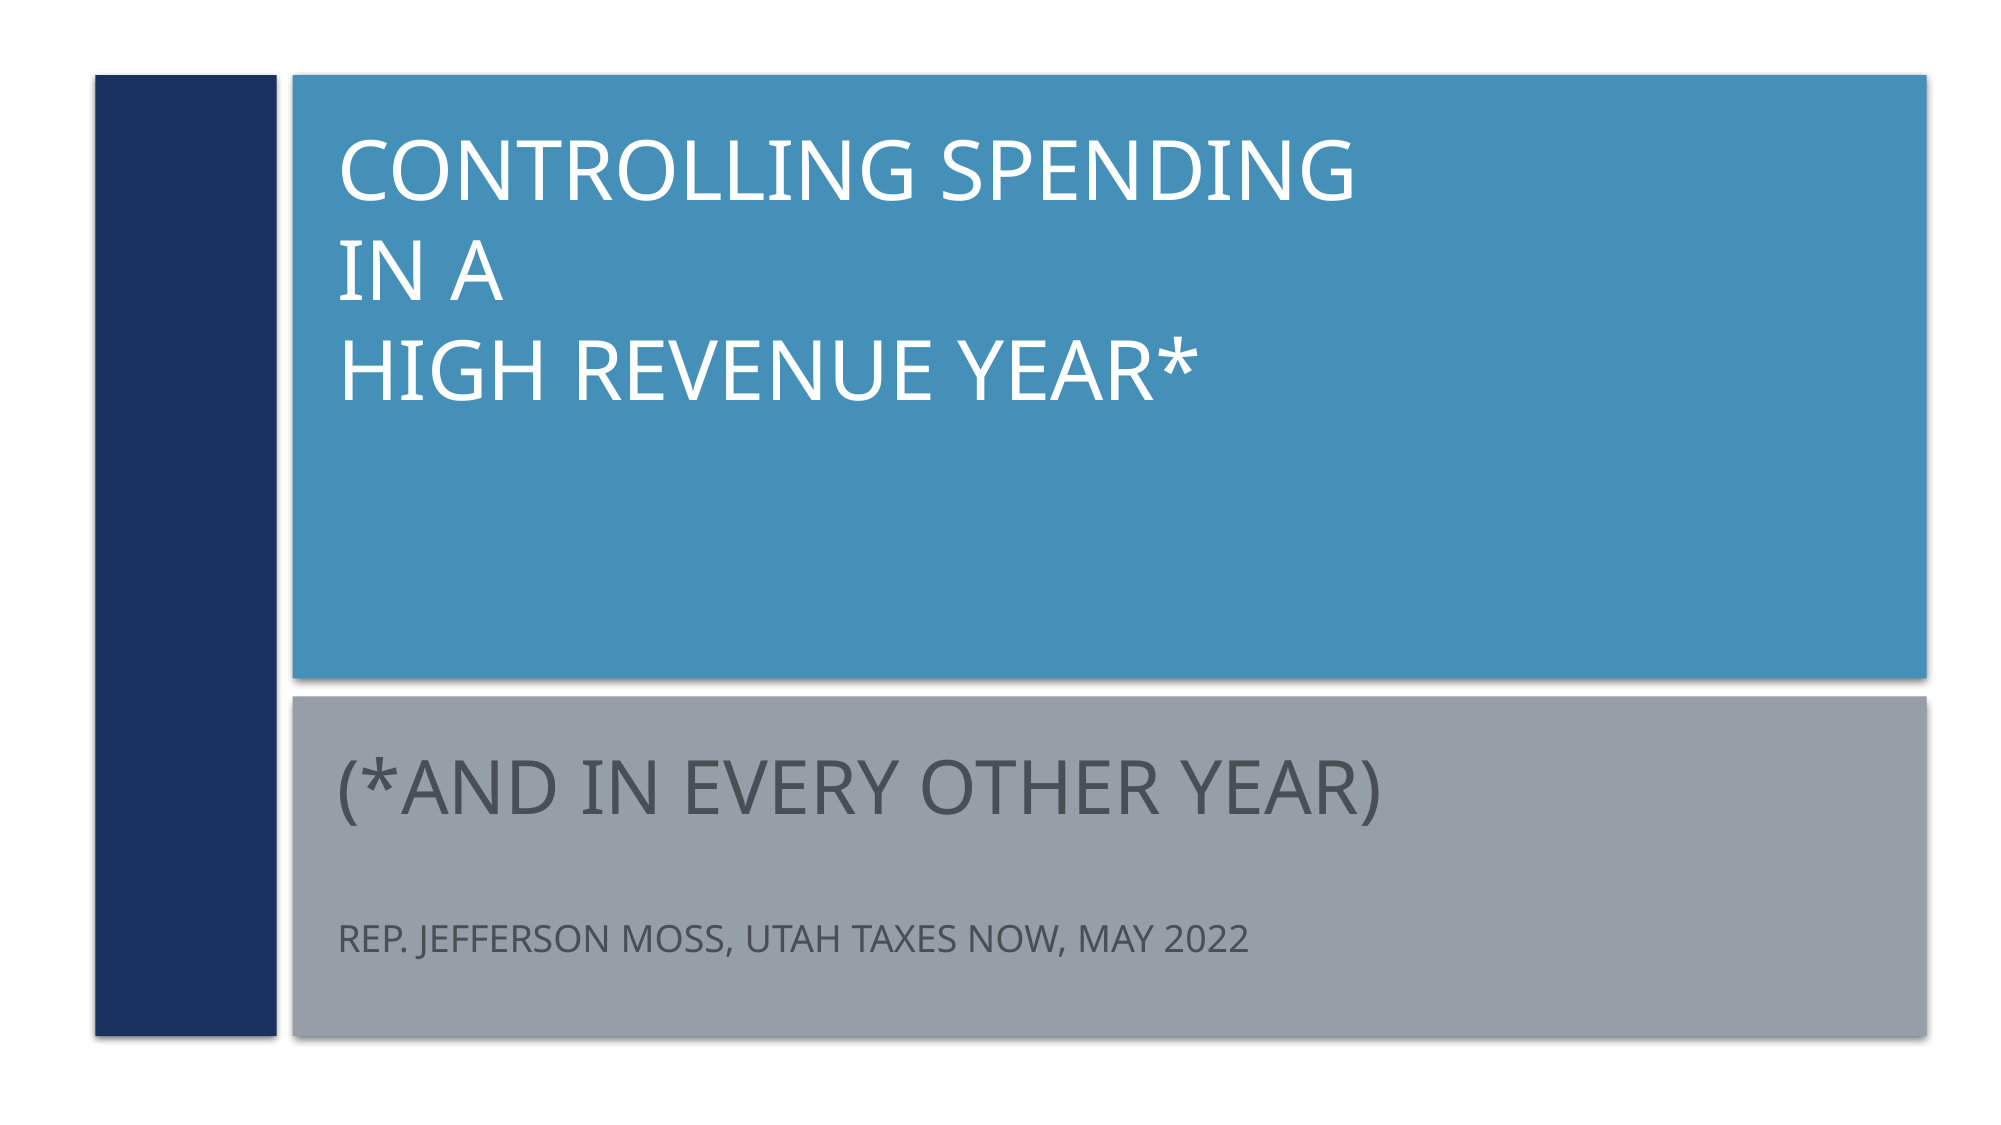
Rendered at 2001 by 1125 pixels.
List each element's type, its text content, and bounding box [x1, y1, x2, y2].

subtitle (*and in every other year) Rep. Jefferson Moss, Utah Taxes Now, May 2022 [322, 732, 1565, 1002]
text_box [292, 74, 1928, 679]
text_box [292, 695, 1928, 1037]
text_box [94, 74, 278, 1037]
title Controlling Spending in a High Revenue Year* [322, 109, 1565, 656]
text_box [0, 0, 2000, 1125]
